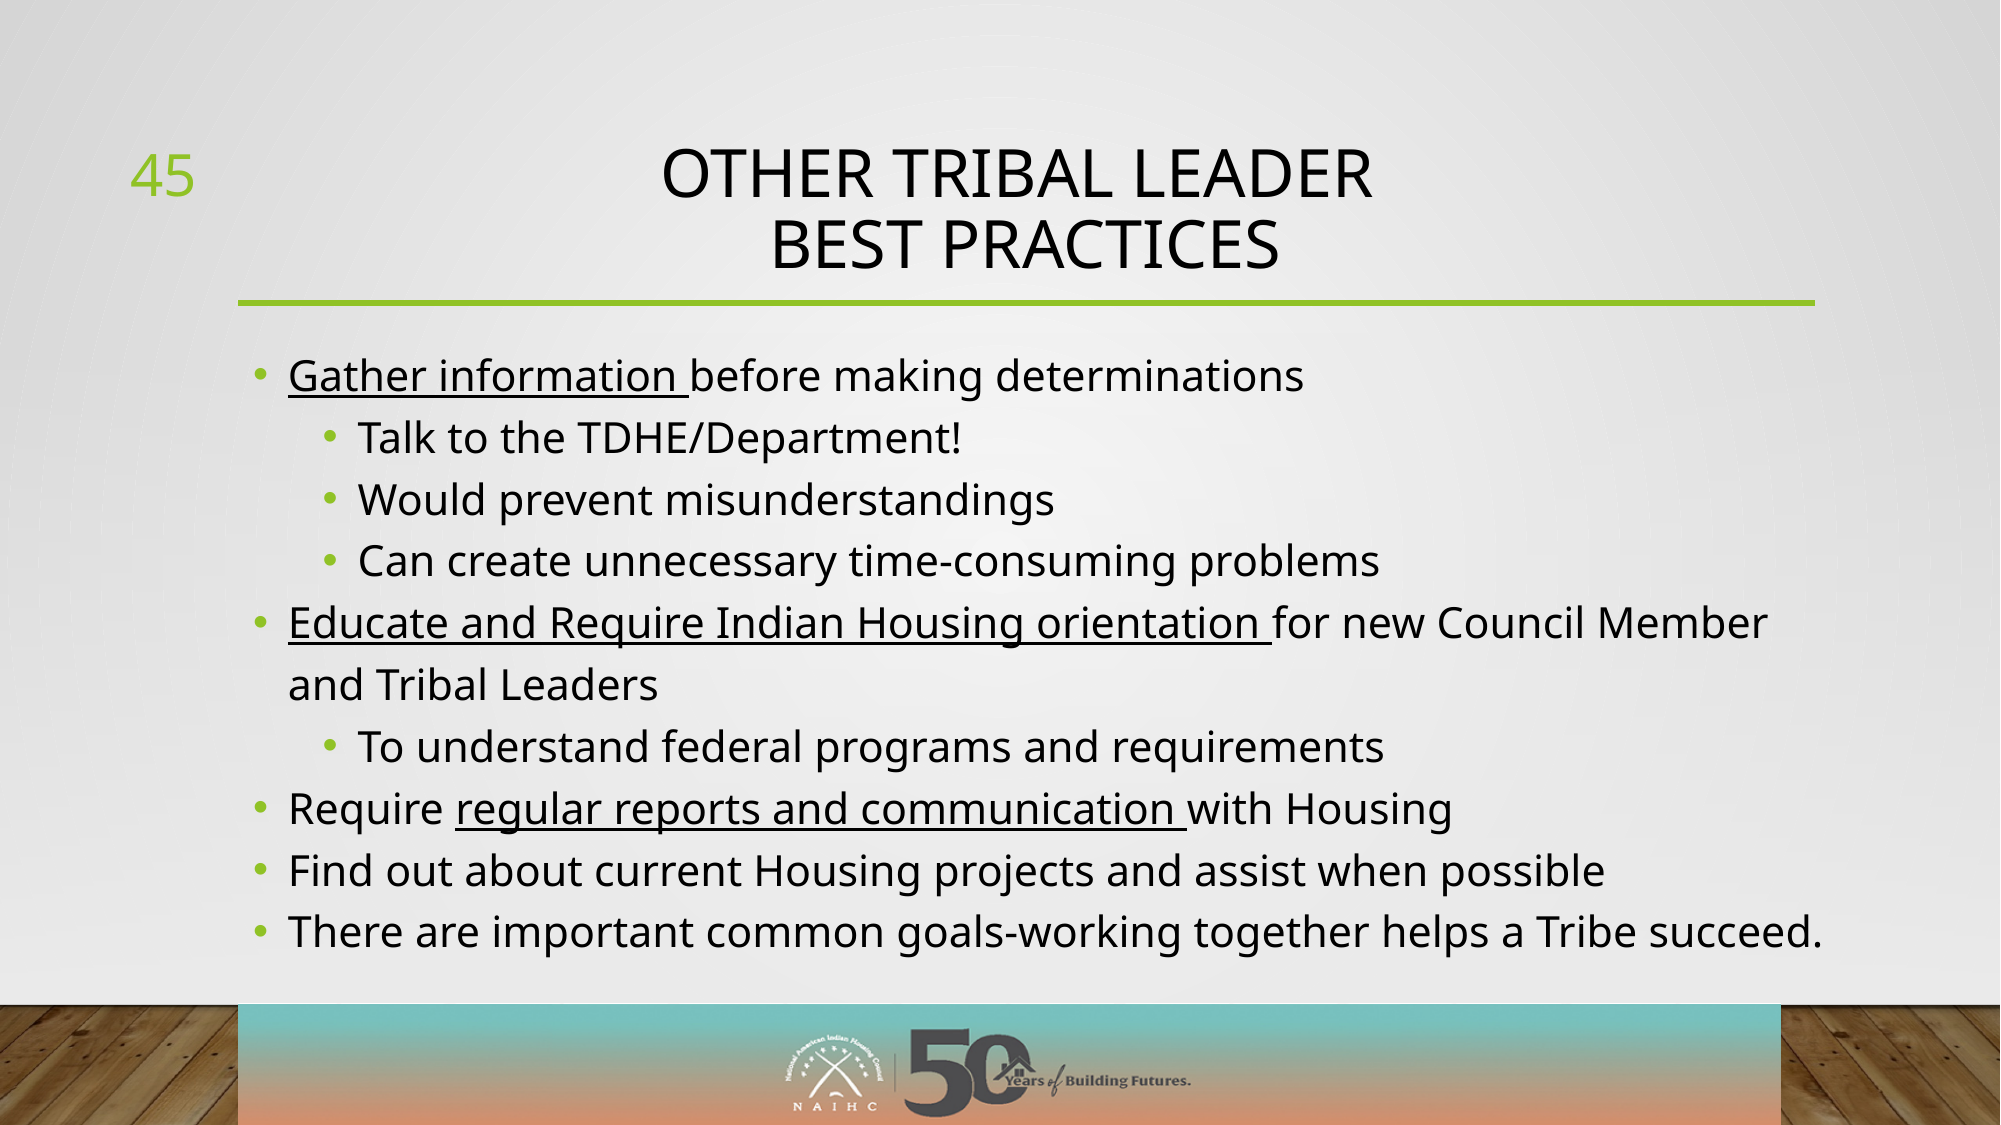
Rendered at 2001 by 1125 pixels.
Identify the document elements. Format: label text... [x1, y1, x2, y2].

slide_number 45 [78, 131, 212, 214]
title Other Tribal Leader Best Practices [238, 131, 1814, 305]
picture [0, 1002, 2000, 1125]
list Gather information before making determinations Talk to the TDHE/Department! Would prevent misunderstandings Can create unnecessary time-consuming problems Educate and Require Indian Housing orientation for new Council Member and Tribal Leaders To understand federal programs and requirements Require regular reports and communication with Housing Find out about current Housing projects and assist when possible There are important common goals-working together helps a Tribe succeed. [238, 330, 1860, 993]
